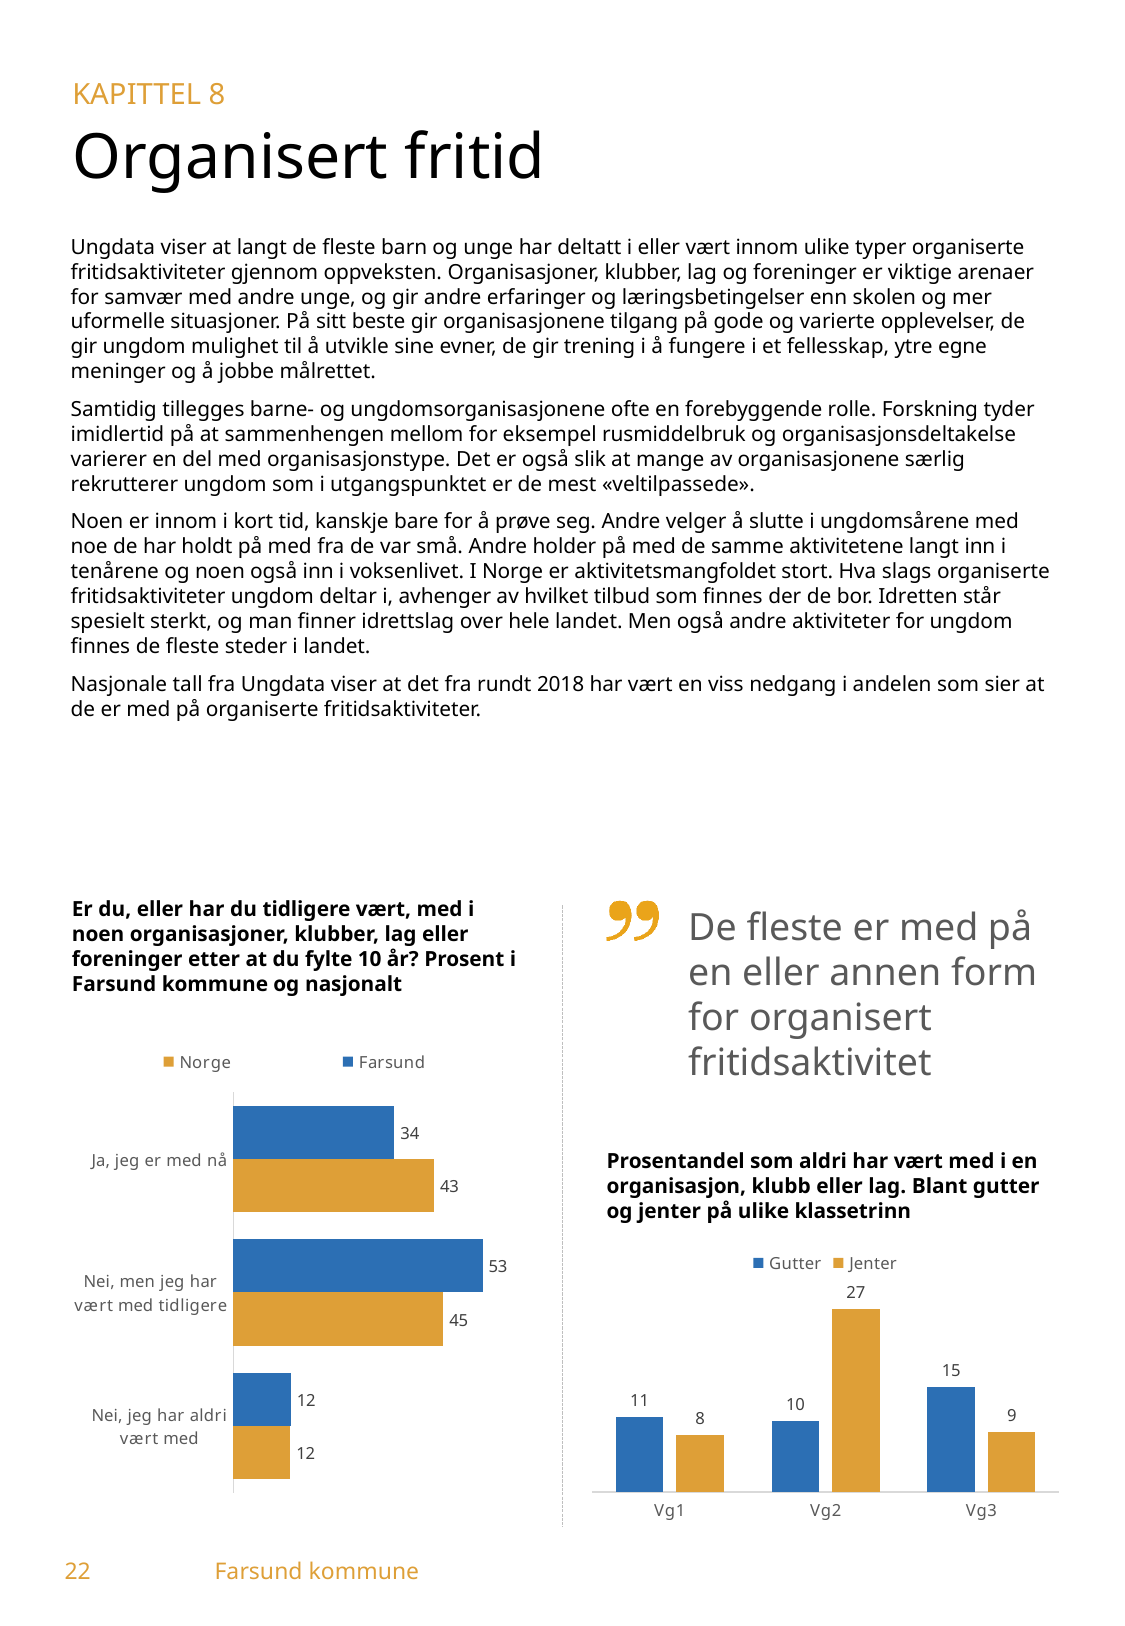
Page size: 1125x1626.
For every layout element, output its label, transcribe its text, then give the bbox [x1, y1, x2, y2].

text_box Er du, eller har du tidligere vært, med i noen organisasjoner, klubber, lag eller foreninger etter at du fylte 10 år? Prosent i Farsund kommune og nasjonalt [57, 887, 533, 1003]
picture [600, 895, 662, 946]
text_box 22 Farsund kommune [49, 1549, 1049, 1592]
chart [57, 1030, 533, 1513]
subtitle Ungdata viser at langt de fleste barn og unge har deltatt i eller vært innom ulike typer organiserte fritidsaktiviteter gjennom oppveksten. Organisasjoner, klubber, lag og foreninger er viktige arenaer for samvær med andre unge, og gir andre erfaringer og læringsbetingelser enn skolen og mer uformelle situasjoner. På sitt beste gir organisasjonene tilgang på gode og varierte opplevelser, de gir ungdom mulighet til å utvikle sine evner, de gir trening i å fungere i et fellesskap, ytre egne meninger og å jobbe målrettet. Samtidig tillegges barne- og ungdomsorganisasjonene ofte en forebyggende rolle. Forskning tyder imidlertid på at sammenhengen mellom for eksempel rusmiddelbruk og organisasjonsdeltakelse varierer en del med organisasjonstype. Det er også slik at mange av organisasjonene særlig rekrutterer ungdom som i utgangspunktet er de mest «veltilpassede». Noen er innom i kort tid, kanskje bare for å prøve seg. Andre velger å slutte i ungdomsårene med noe de har holdt på med fra de var små. Andre holder på med de samme aktivitetene langt inn i tenårene og noen også inn i voksenlivet. I Norge er aktivitetsmangfoldet stort. Hva slags organiserte fritidsaktiviteter ungdom deltar i, avhenger av hvilket tilbud som finnes der de bor. Idretten står spesielt sterkt, og man finner idrettslag over hele landet. Men også andre aktiviteter for ungdom finnes de fleste steder i landet. Nasjonale tall fra Ungdata viser at det fra rundt 2018 har vært en viss nedgang i andelen som sier at de er med på organiserte fritidsaktiviteter. [55, 225, 1070, 840]
text_box Prosentandel som aldri har vært med i en organisasjon, klubb eller lag. Blant gutter og jenter på ulike klassetrinn [591, 1140, 1068, 1231]
text_box KAPITTEL 8 [57, 68, 1067, 118]
chart [582, 1234, 1070, 1528]
text_box De fleste er med på en eller annen form for organisert fritidsaktivitet [669, 895, 1070, 1091]
text_box Organisert fritid [57, 89, 1072, 228]
